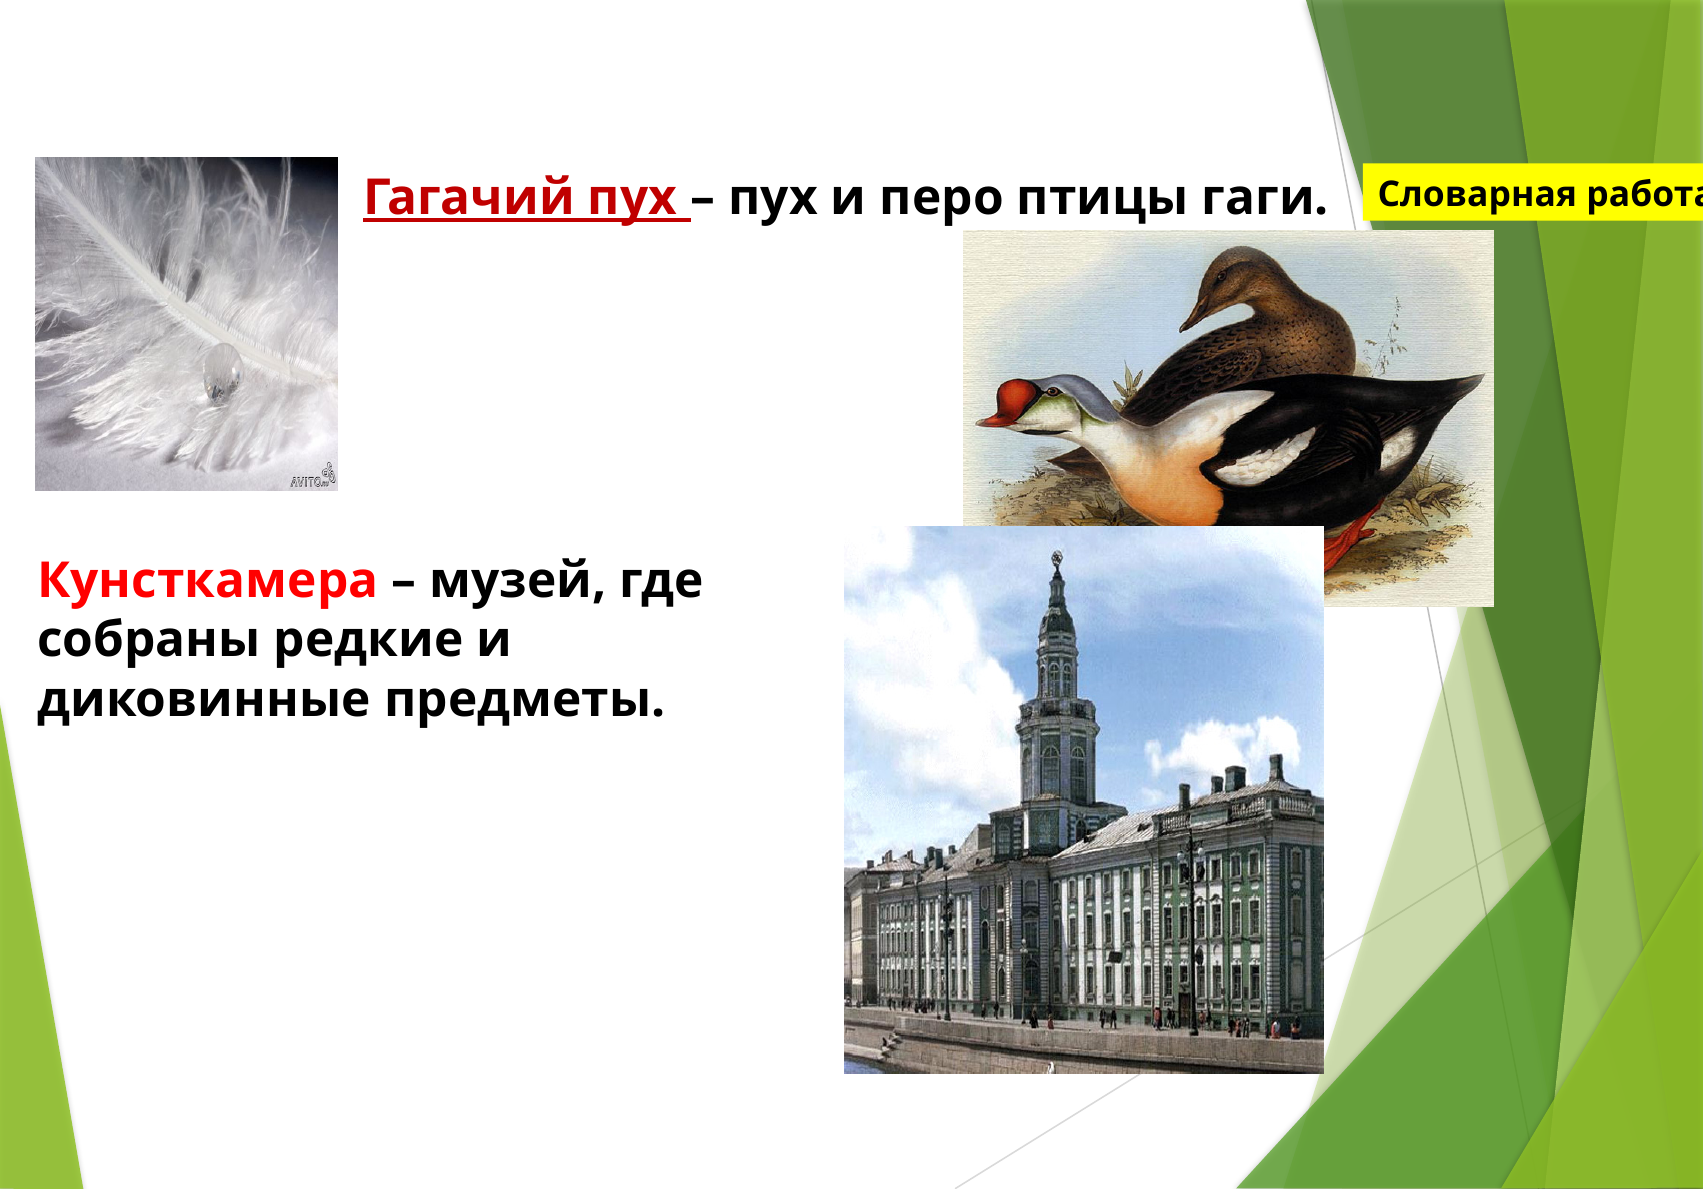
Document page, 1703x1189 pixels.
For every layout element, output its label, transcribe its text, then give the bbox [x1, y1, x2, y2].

picture [35, 156, 338, 492]
picture [843, 229, 1495, 1074]
text_box Словарная работа [1362, 163, 1703, 221]
text_box Гагачий пух – пух и перо птицы гаги. [348, 157, 1345, 232]
text_box Кунсткамера – музей, где собраны редкие и диковинные предметы. [22, 540, 838, 734]
